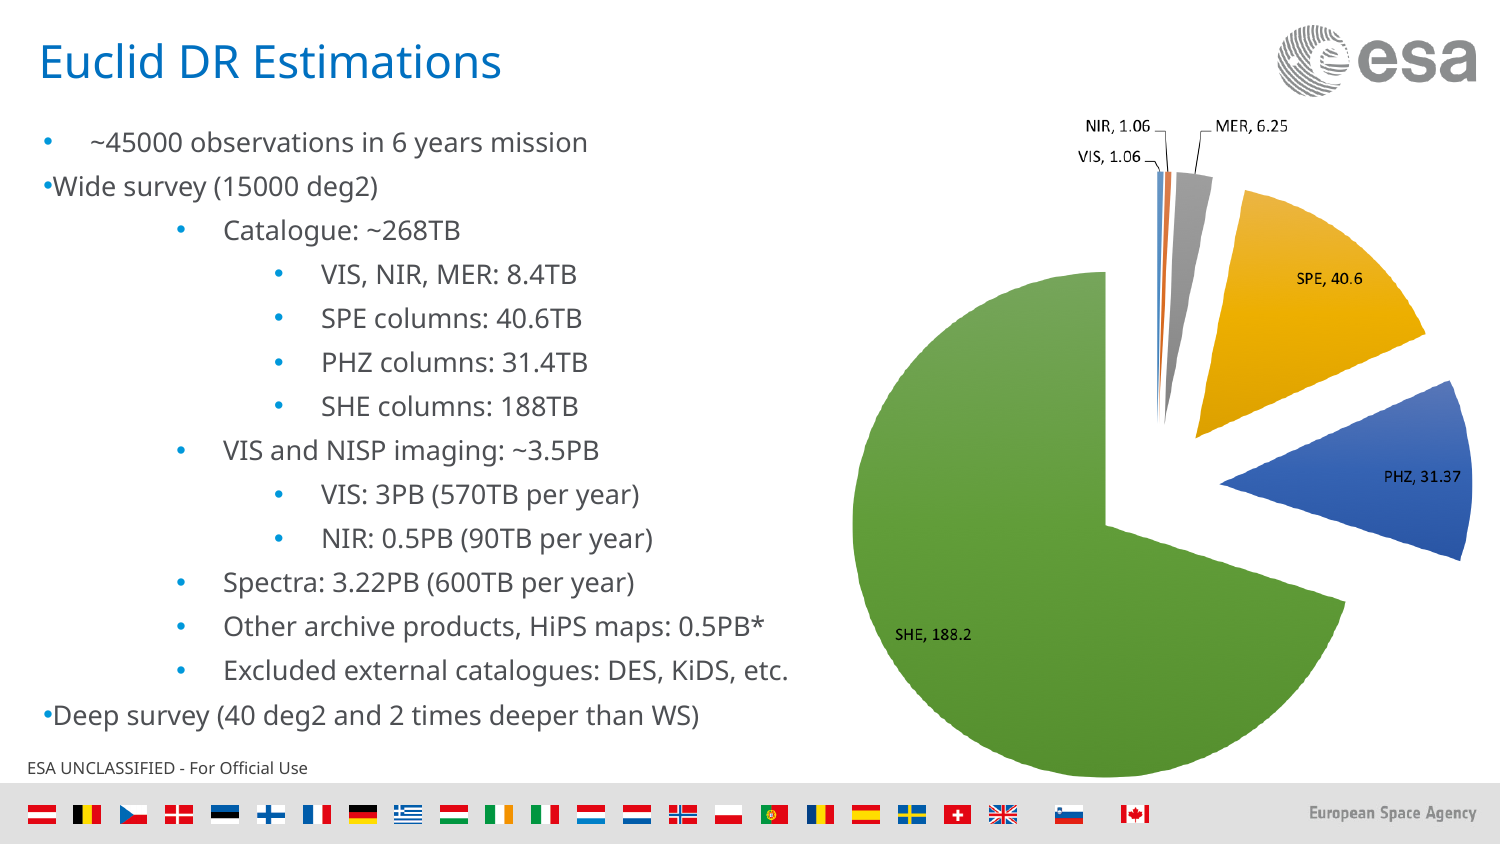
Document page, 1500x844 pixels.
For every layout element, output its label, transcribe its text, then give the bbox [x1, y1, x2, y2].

picture [841, 25, 1479, 782]
list ~45000 observations in 6 years mission Wide survey (15000 deg2) Catalogue: ~268TB VIS, NIR, MER: 8.4TB SPE columns: 40.6TB PHZ columns: 31.4TB SHE columns: 188TB VIS and NISP imaging: ~3.5PB VIS: 3PB (570TB per year) NIR: 0.5PB (90TB per year) Spectra: 3.22PB (600TB per year) Other archive products, HiPS maps: 0.5PB* Excluded external catalogues: DES, KiDS, etc. Deep survey (40 deg2 and 2 times deeper than WS) [28, 111, 837, 739]
title Euclid DR Estimations [23, 24, 1201, 96]
picture [0, 783, 1500, 844]
